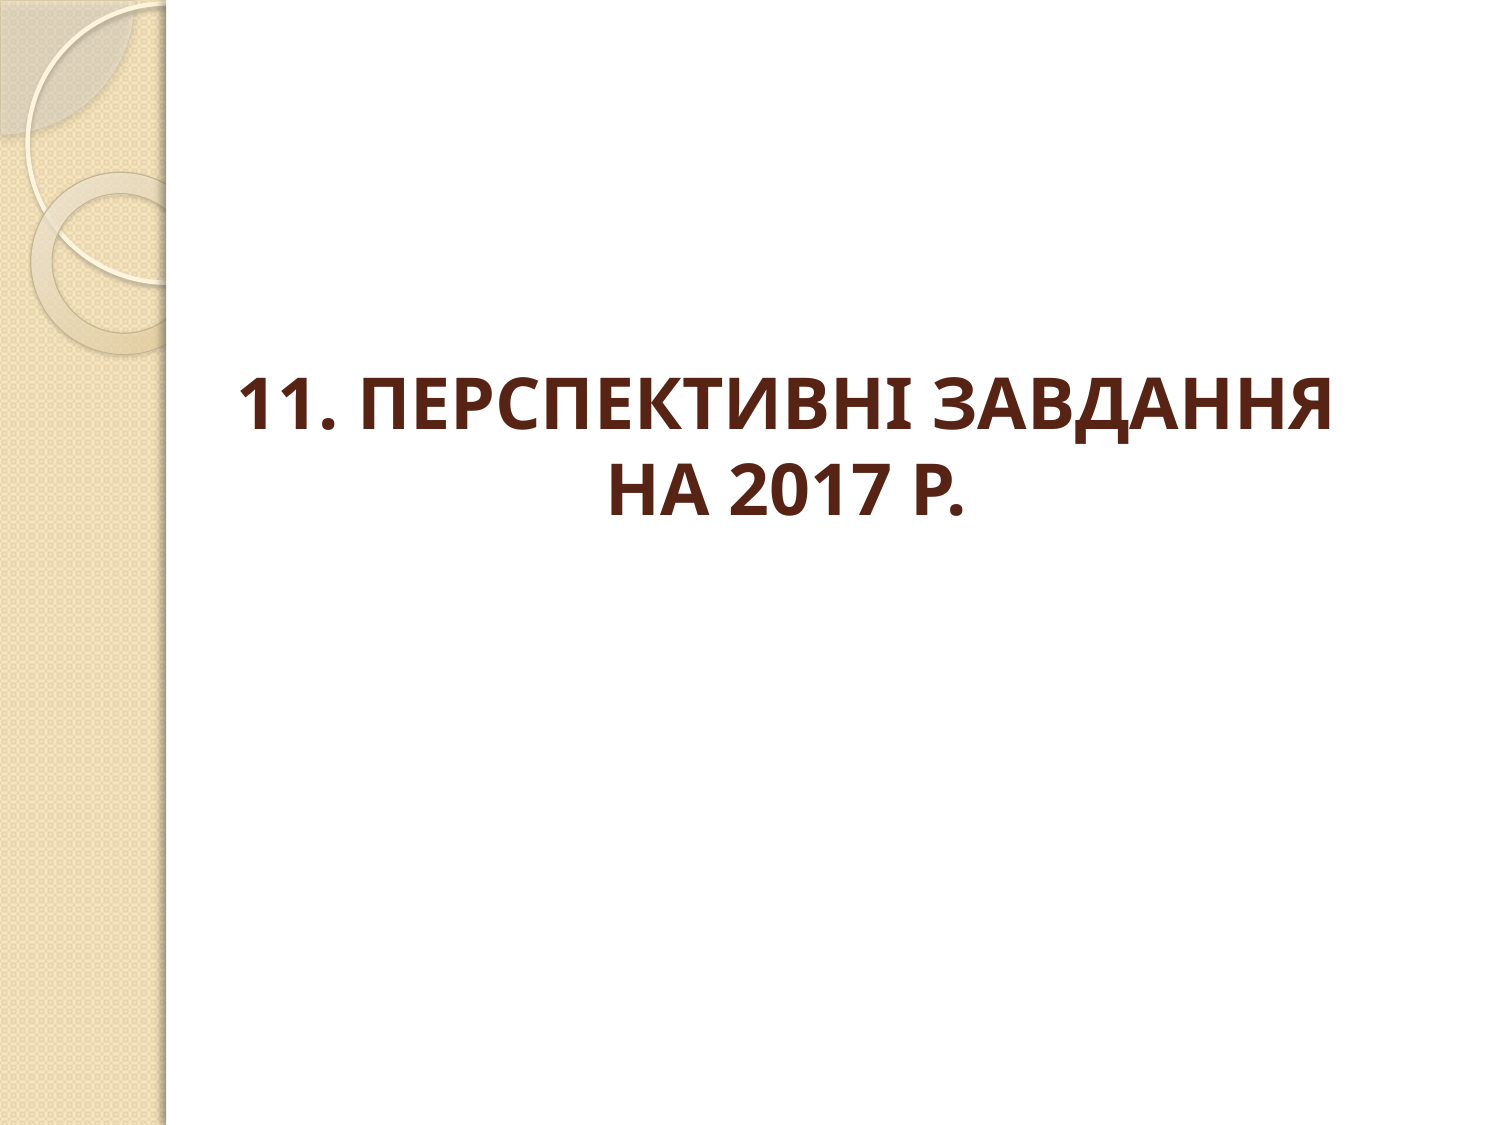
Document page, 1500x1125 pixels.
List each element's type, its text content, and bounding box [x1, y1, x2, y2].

title 11. ПЕРСПЕКТИВНІ ЗАВДАННЯ НА 2017 Р. [171, 349, 1402, 538]
